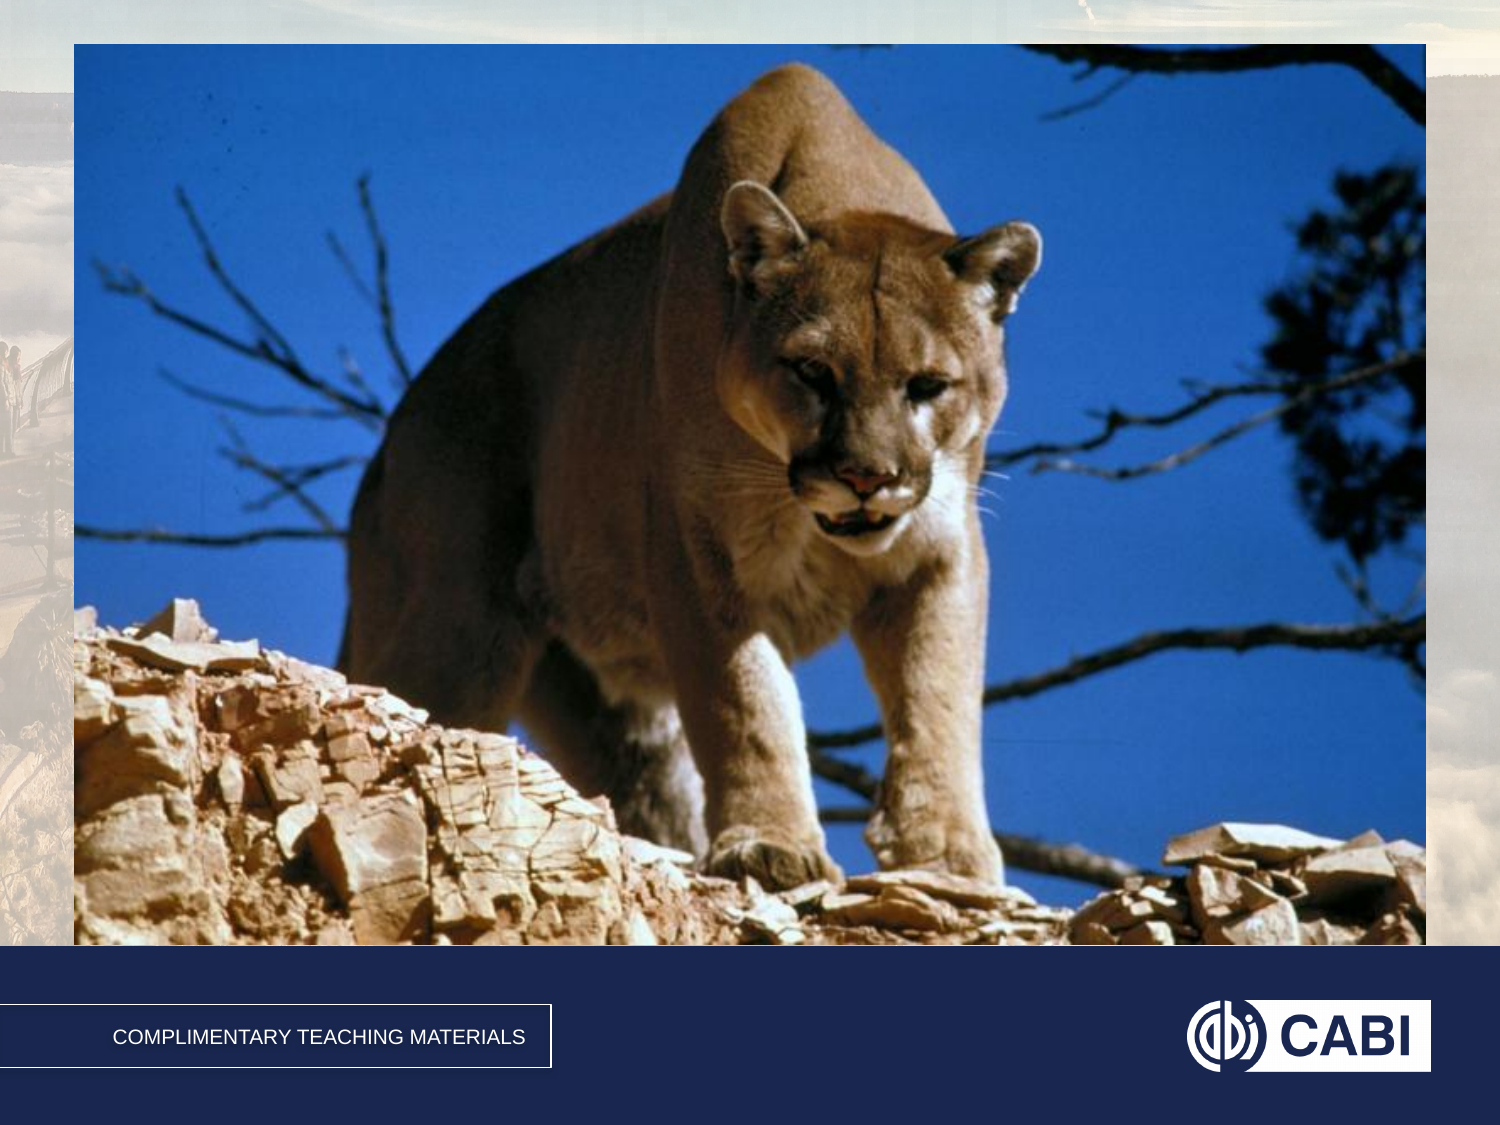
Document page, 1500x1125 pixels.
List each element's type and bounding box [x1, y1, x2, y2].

picture [74, 44, 1426, 946]
picture [1187, 1000, 1431, 1072]
